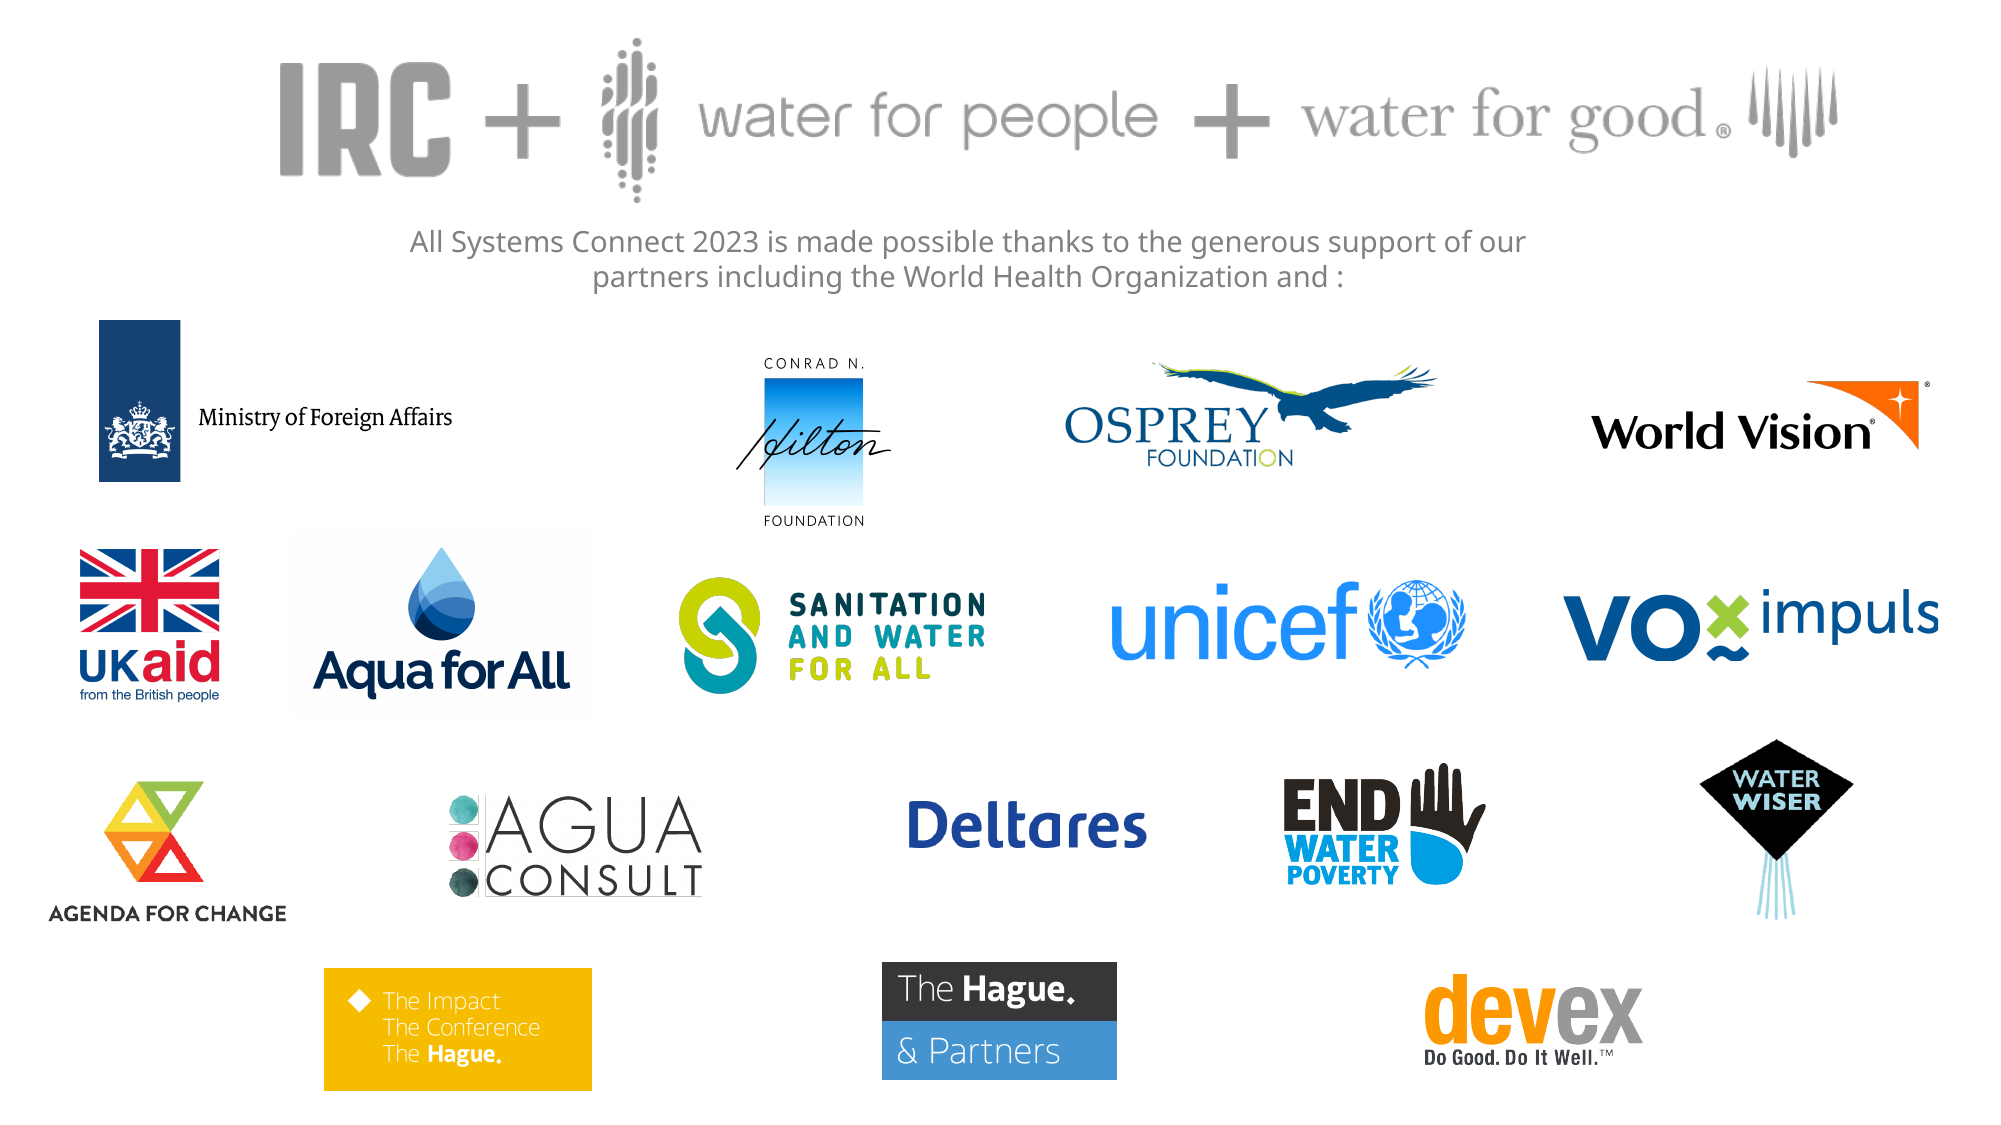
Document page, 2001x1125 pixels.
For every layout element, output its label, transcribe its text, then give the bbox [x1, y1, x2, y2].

picture [449, 795, 702, 897]
picture [1563, 589, 1939, 661]
picture [279, 38, 1841, 203]
picture [1284, 763, 1486, 886]
picture [1591, 381, 1930, 450]
picture [1109, 580, 1468, 671]
picture [679, 566, 984, 706]
picture [79, 548, 220, 703]
picture [886, 778, 1166, 869]
picture [324, 968, 593, 1091]
picture [736, 358, 891, 526]
picture [1686, 739, 1867, 920]
picture [882, 962, 1117, 1081]
picture [1058, 358, 1443, 474]
picture [40, 773, 293, 947]
picture [1425, 974, 1643, 1065]
picture [291, 530, 592, 717]
text_box All Systems Connect 2023 is made possible thanks to the generous support of our partners including the World Health Organization and : [383, 203, 1554, 336]
picture [99, 320, 608, 522]
